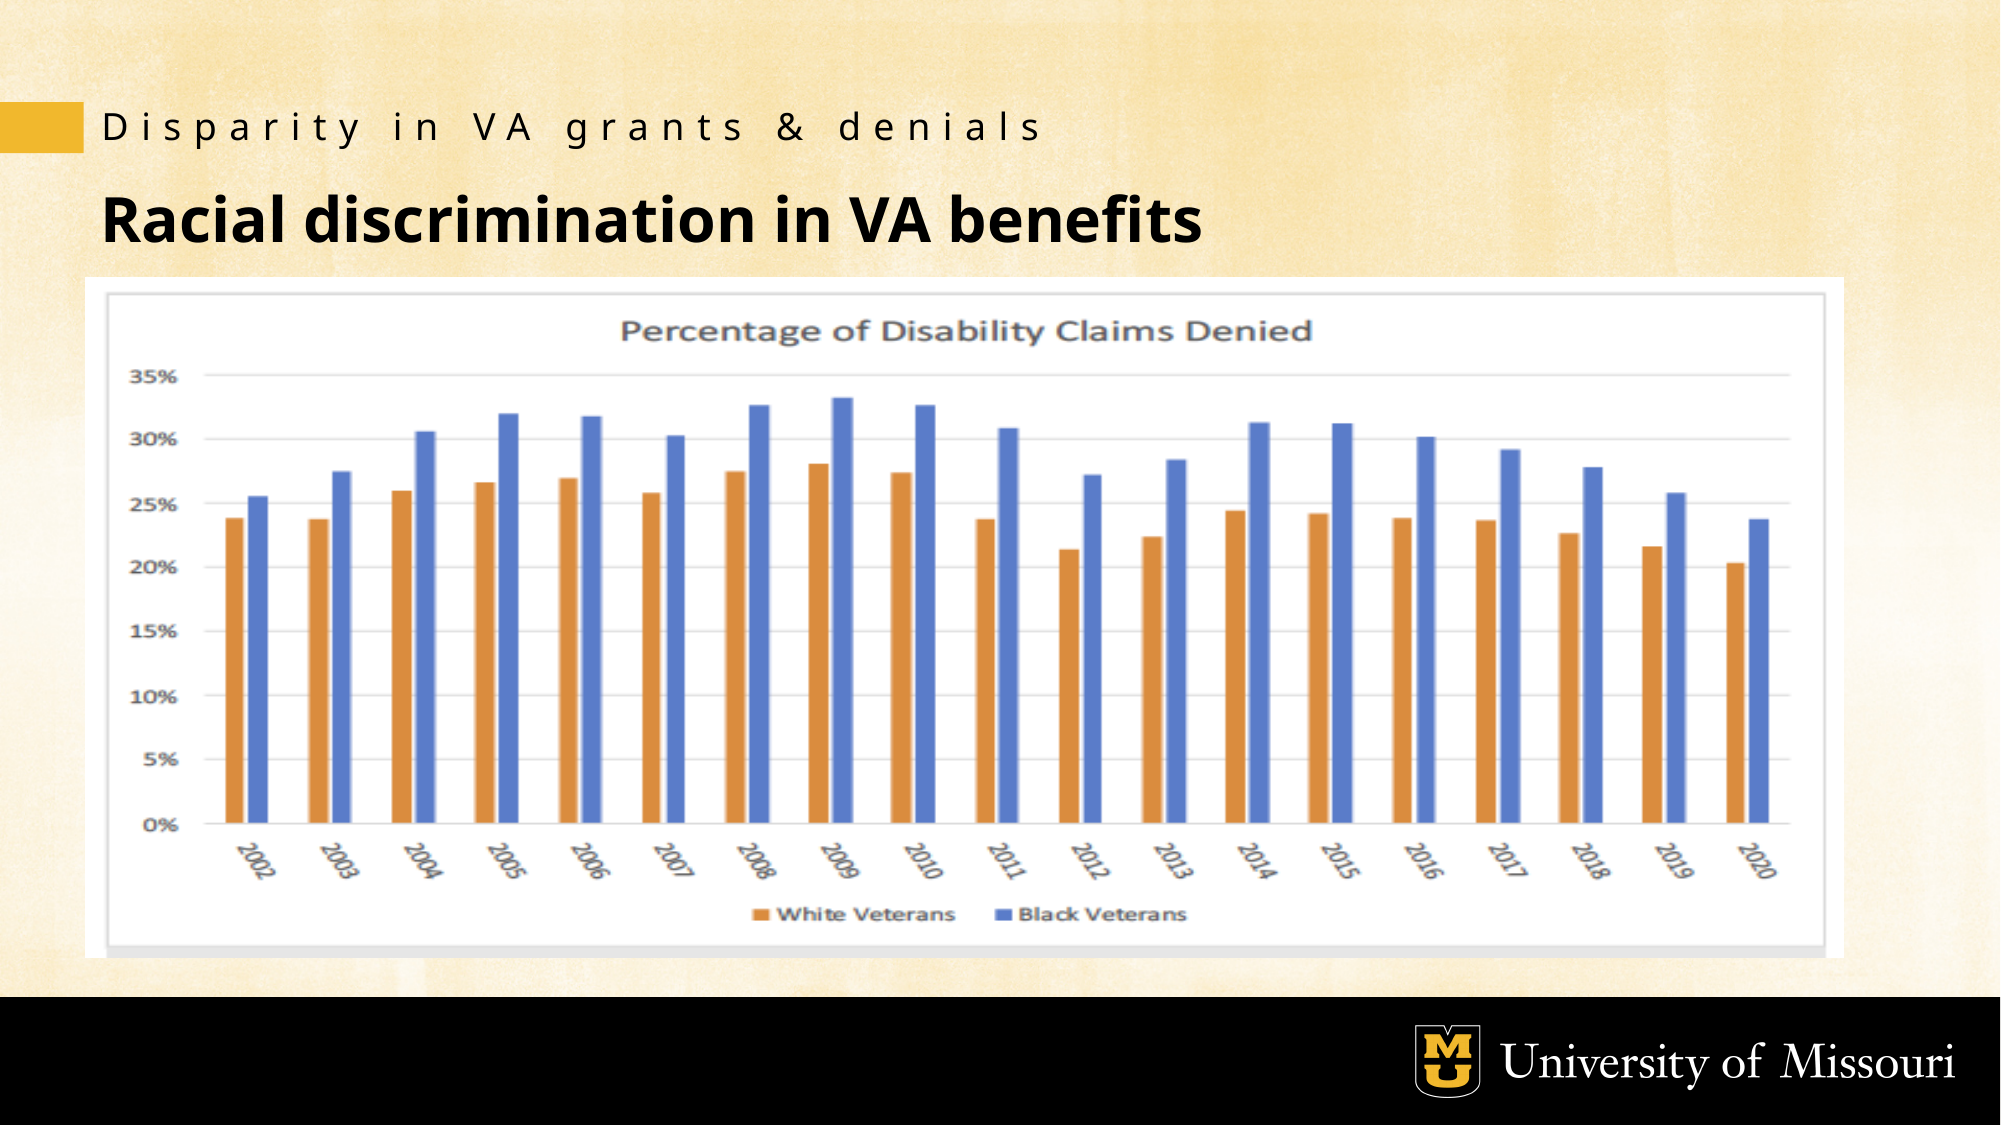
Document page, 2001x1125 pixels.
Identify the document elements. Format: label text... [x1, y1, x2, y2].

list Disparity in VA grants & denials [86, 102, 1496, 154]
title Racial discrimination in VA benefits [85, 153, 1332, 277]
picture [1394, 1004, 1976, 1119]
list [85, 277, 1844, 958]
picture [0, 0, 2001, 997]
